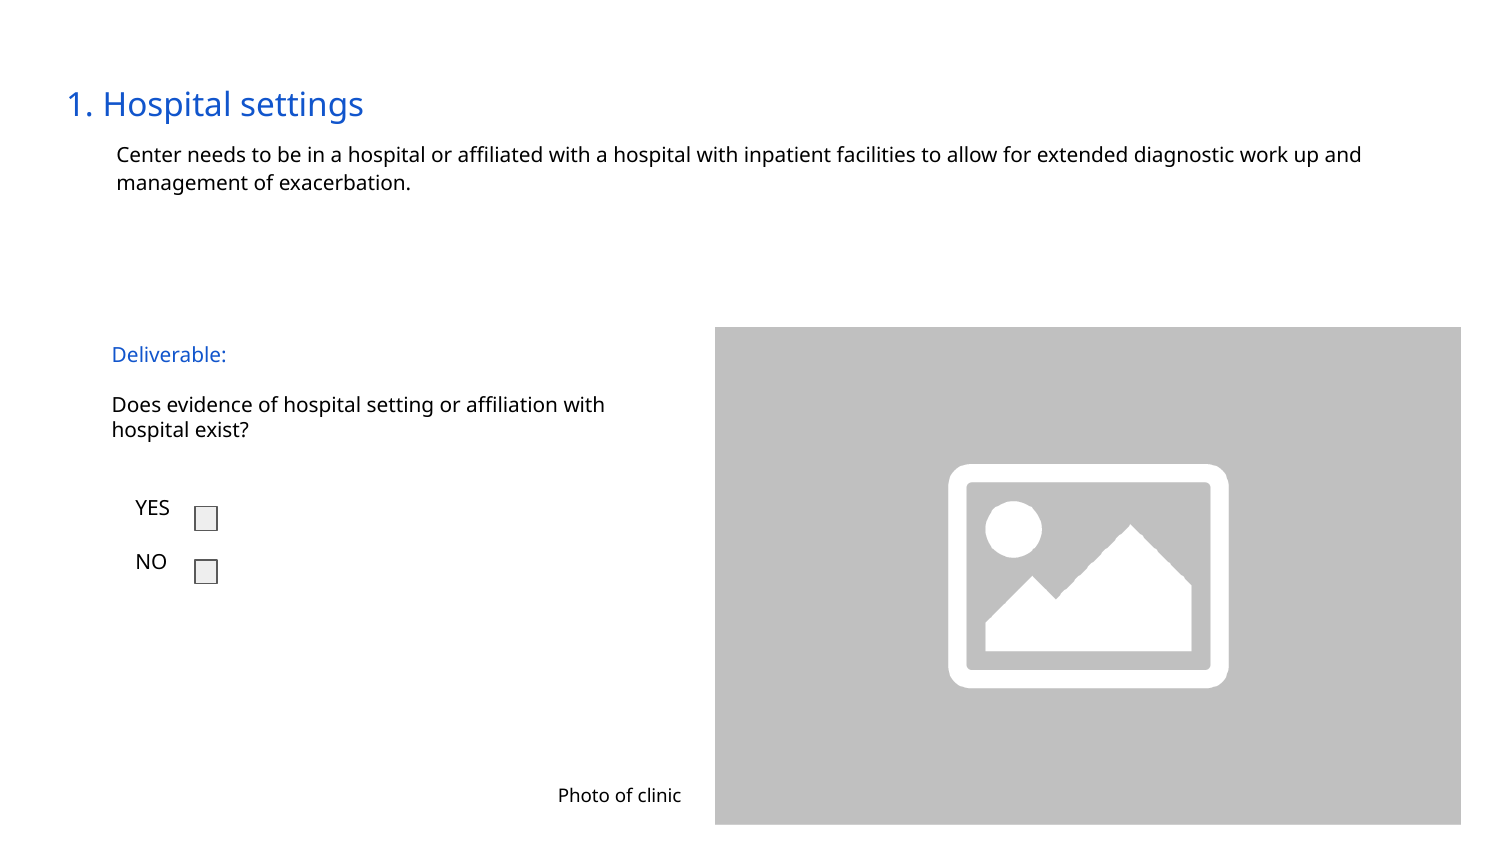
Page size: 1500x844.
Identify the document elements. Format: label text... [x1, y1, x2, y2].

text_box YES NO [120, 476, 257, 589]
text_box [195, 559, 217, 584]
text_box Center needs to be in a hospital or affiliated with a hospital with inpatient facilities to allow for extended diagnostic work up and management of exacerbation. [101, 122, 1442, 270]
text_box Deliverable: Does evidence of hospital setting or affiliation with hospital exist? [96, 326, 624, 457]
text_box [195, 506, 217, 531]
title 1. Hospital settings [51, 72, 1449, 167]
text_box Photo of clinic [542, 771, 700, 818]
picture [714, 327, 1461, 826]
